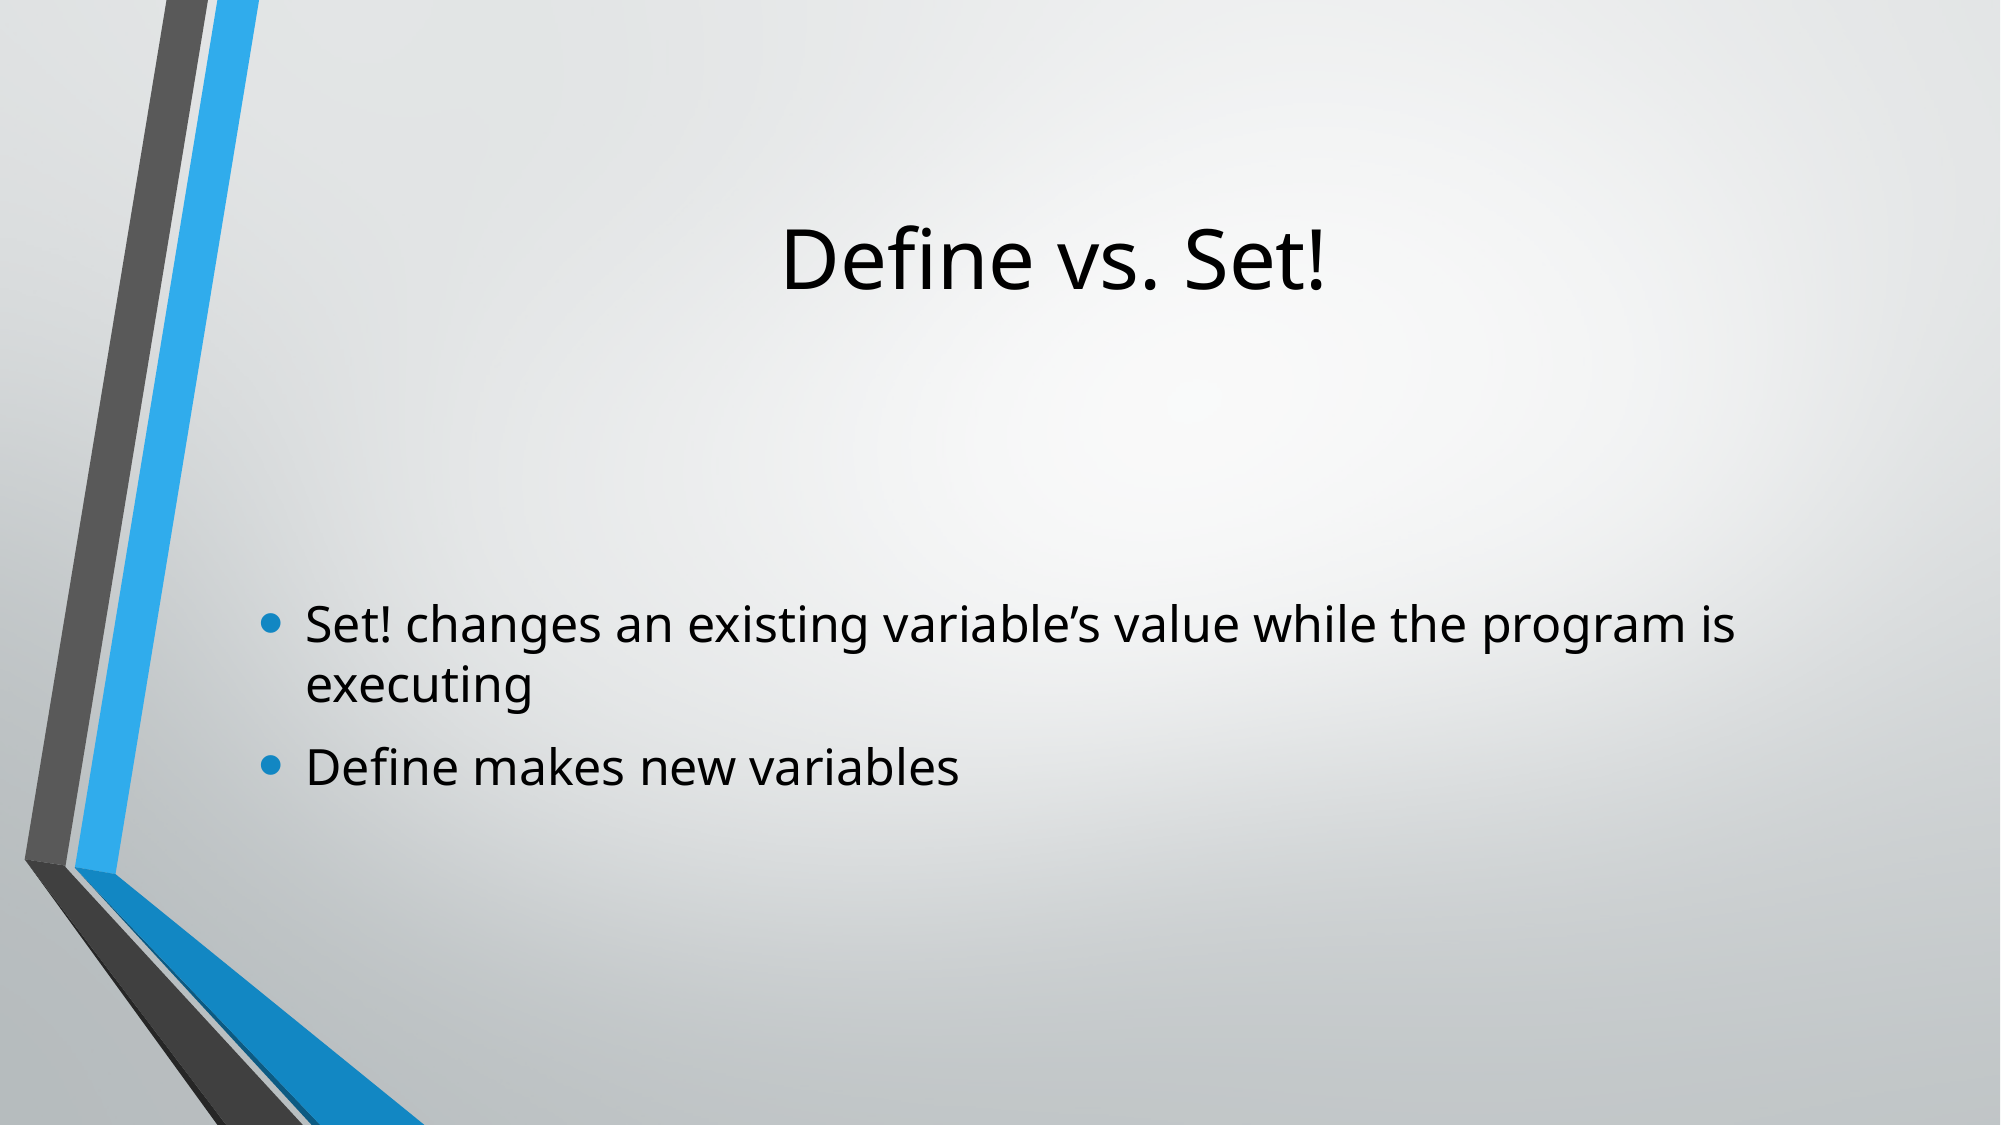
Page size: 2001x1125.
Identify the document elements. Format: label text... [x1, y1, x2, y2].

list Set! changes an existing variable’s value while the program is executing Define makes new variables [243, 437, 1887, 950]
title Define vs. Set! [243, 112, 1887, 400]
